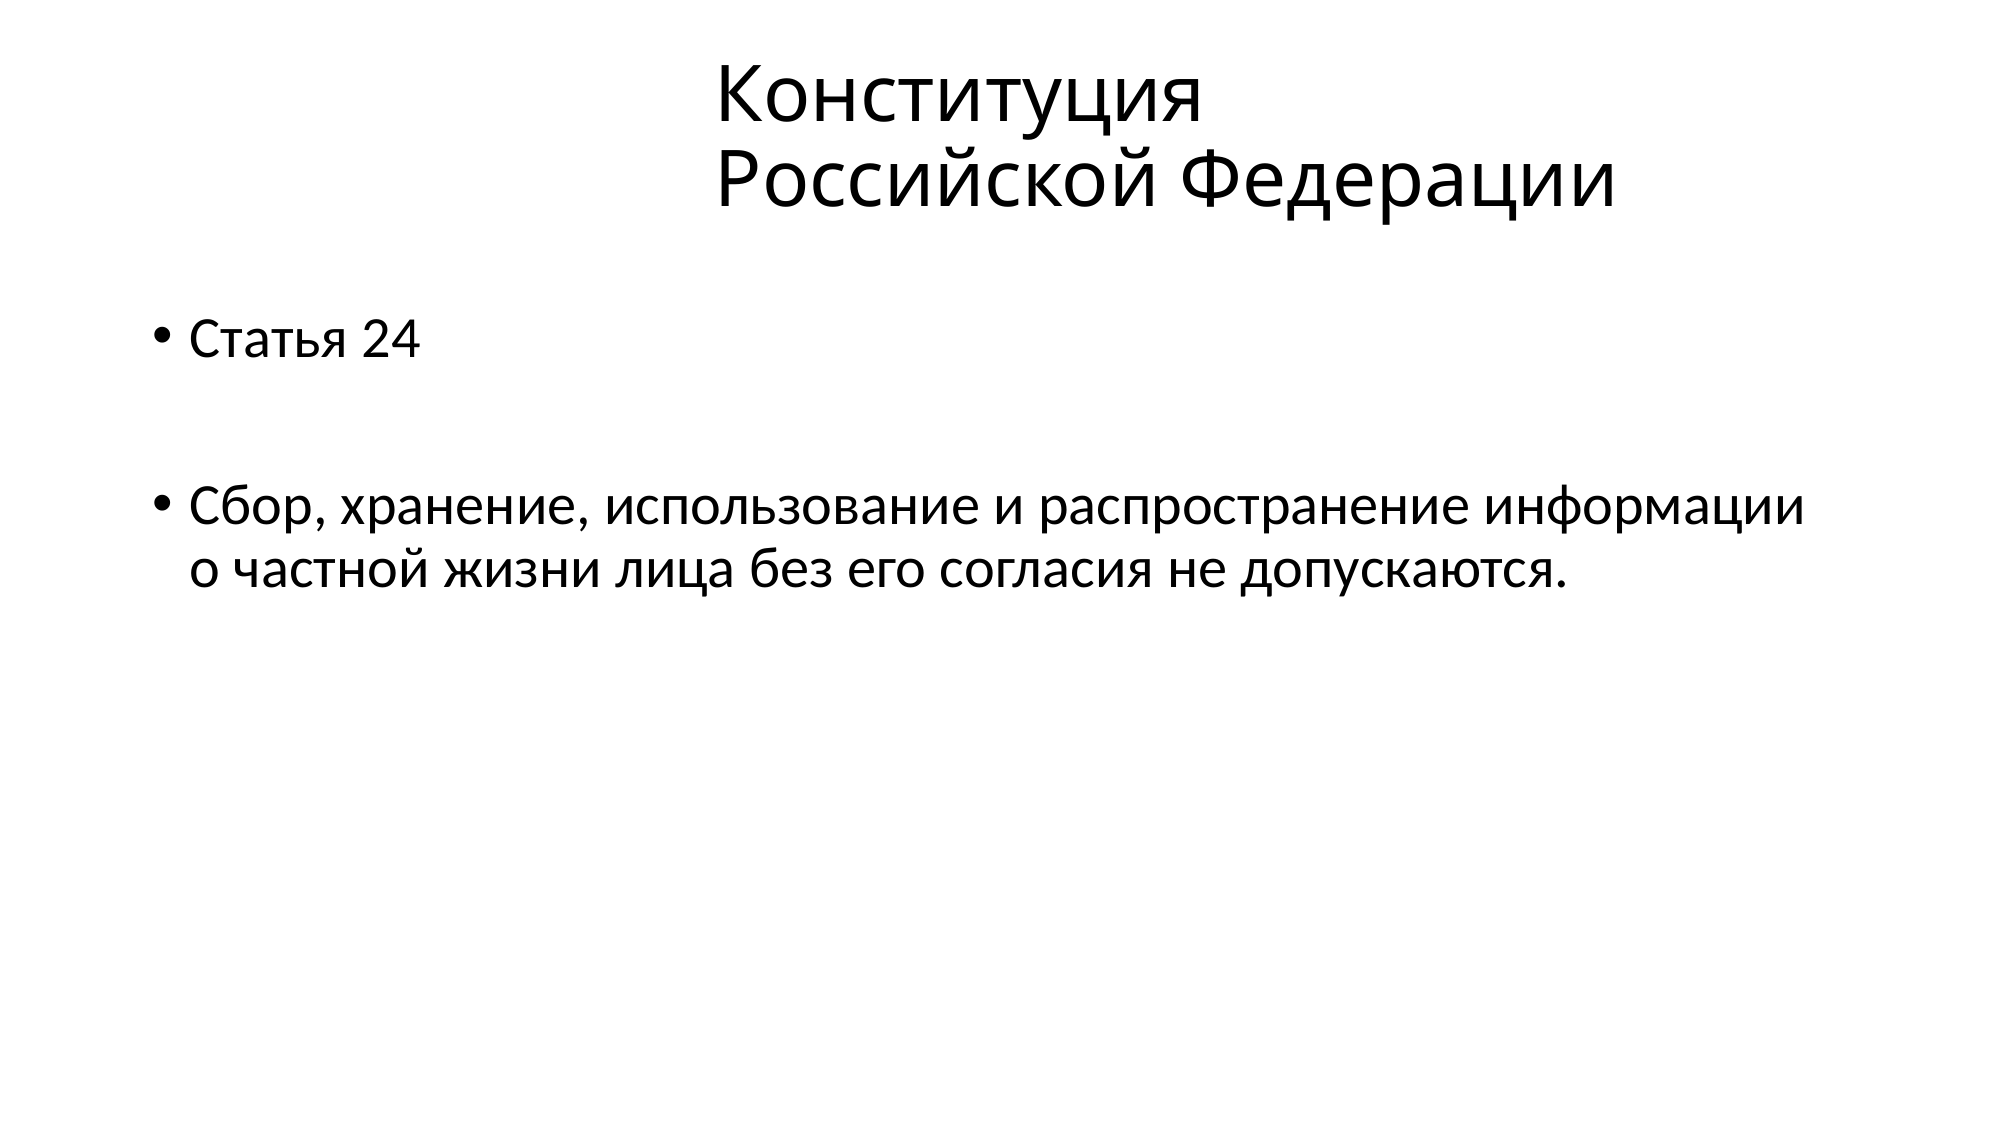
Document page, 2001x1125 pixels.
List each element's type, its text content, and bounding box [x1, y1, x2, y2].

list Статья 24 Сбор, хранение, использование и распространение информации о частной жизни лица без его согласия не допускаются. [137, 299, 1863, 1014]
title Конституция Российской Федерации [699, 45, 1675, 233]
